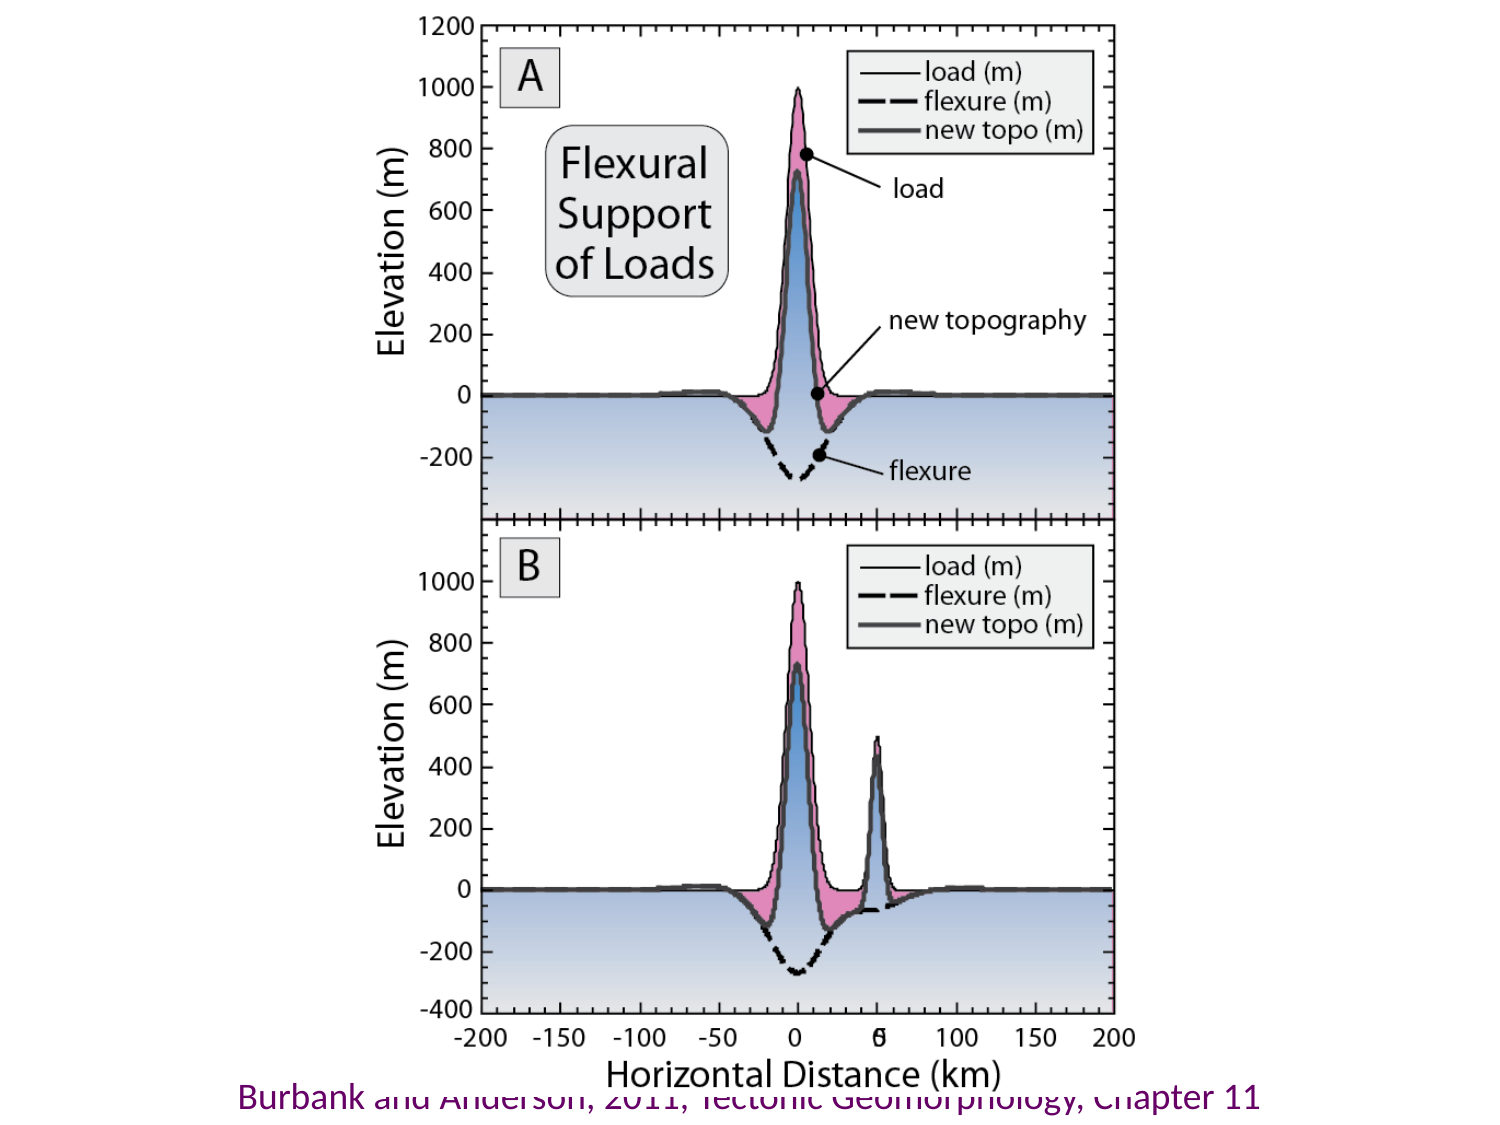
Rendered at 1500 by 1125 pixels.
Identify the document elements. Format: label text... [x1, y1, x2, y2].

text_box Burbank and Anderson, 2011, Tectonic Geomorphology, Chapter 11 [0, 1064, 1500, 1125]
picture [372, 11, 1136, 1097]
